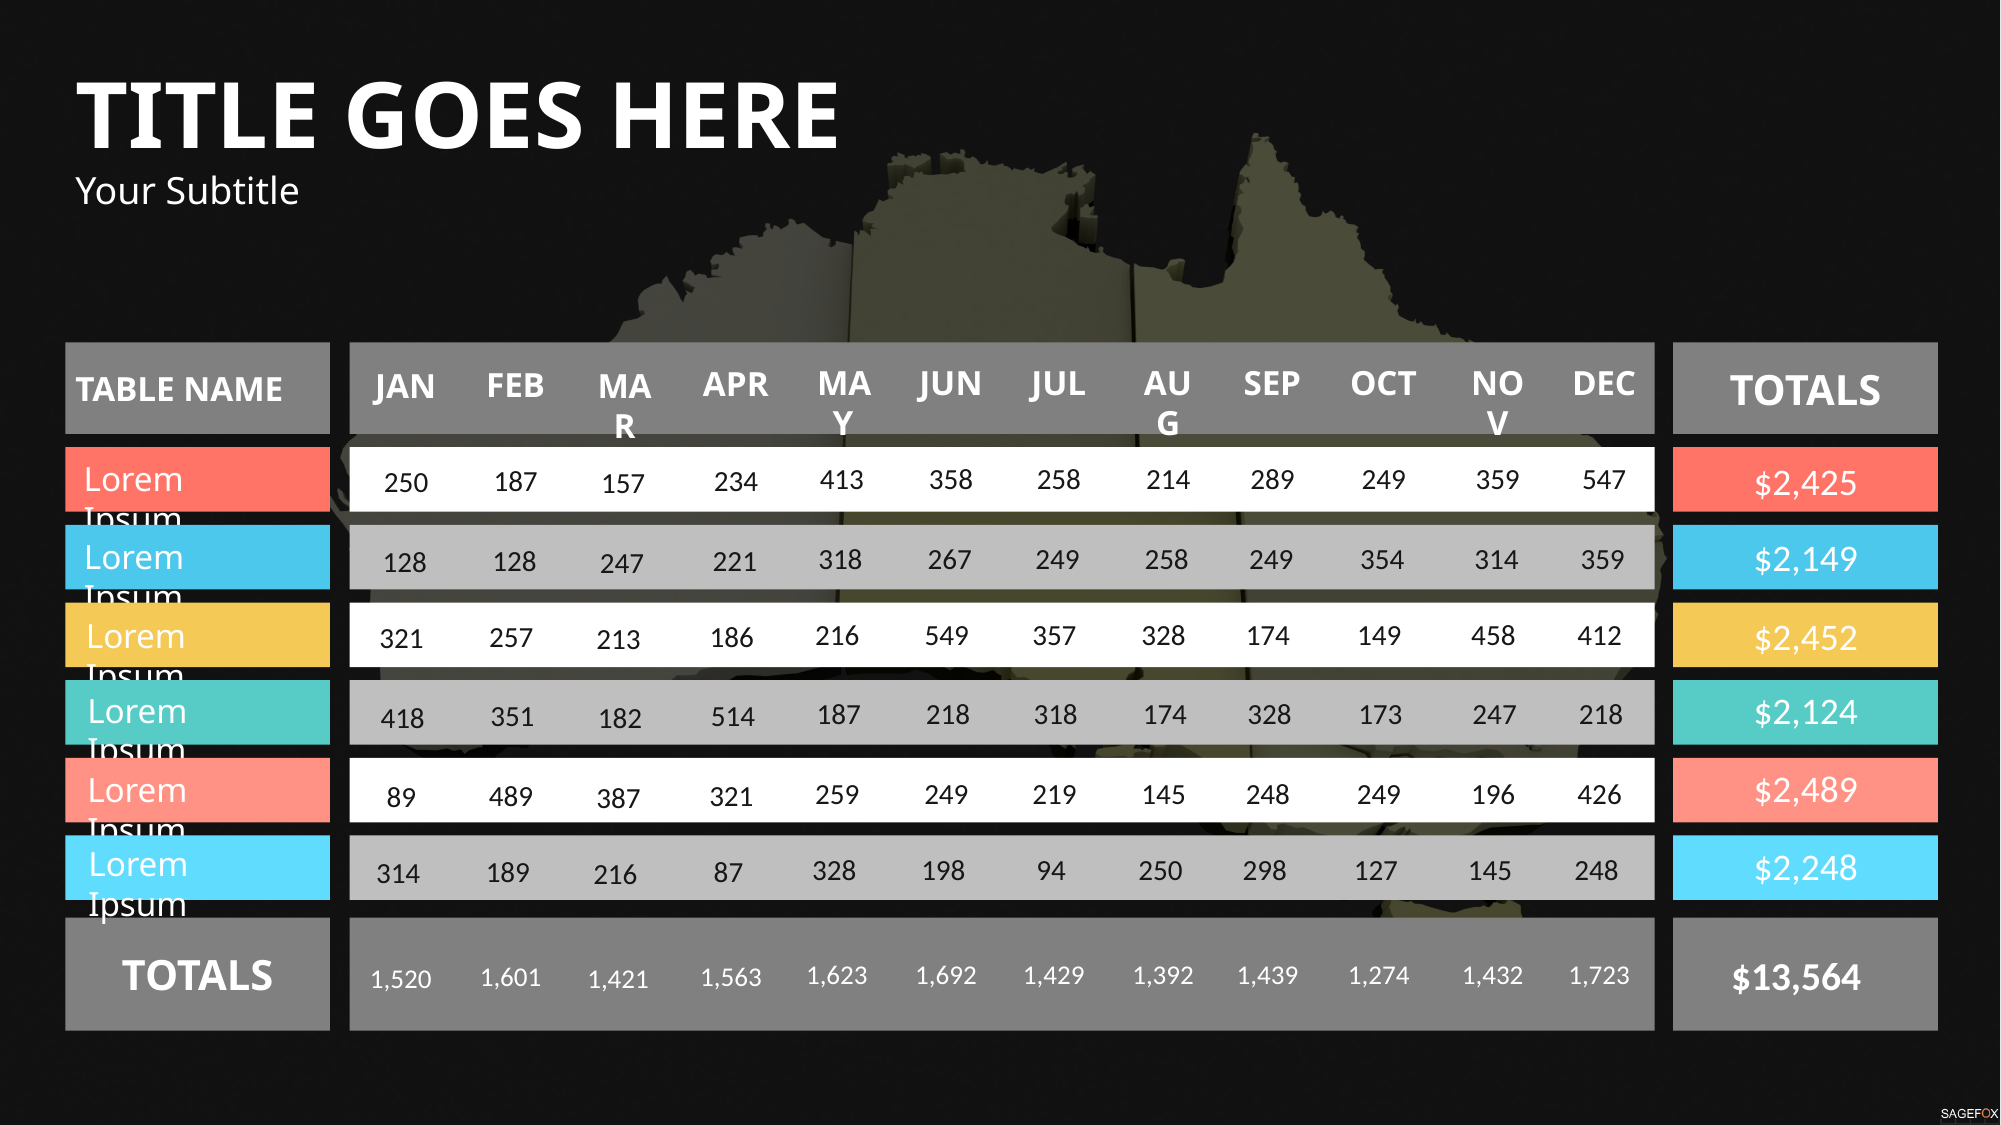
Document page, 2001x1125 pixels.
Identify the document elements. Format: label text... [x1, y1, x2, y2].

text_box 1,723 [1543, 950, 1656, 998]
text_box 249 [1330, 767, 1428, 818]
text_box 182 [571, 692, 669, 742]
text_box FEB [466, 356, 565, 412]
text_box 249 [1222, 532, 1320, 583]
text_box 412 [1550, 608, 1649, 659]
text_box 358 [902, 453, 1000, 503]
text_box [1672, 834, 1939, 901]
text_box 94 [1002, 843, 1100, 894]
text_box 249 [897, 767, 996, 818]
text_box 128 [465, 534, 564, 585]
text_box 258 [1118, 532, 1216, 583]
text_box 318 [1007, 688, 1105, 738]
text_box 426 [1550, 767, 1649, 818]
text_box 174 [1116, 688, 1214, 738]
text_box [1672, 679, 1939, 746]
text_box 221 [685, 534, 784, 585]
text_box 321 [352, 611, 451, 662]
text_box 321 [682, 769, 781, 820]
text_box 1,432 [1436, 950, 1543, 998]
text_box 216 [566, 847, 665, 898]
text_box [65, 917, 330, 1031]
text_box 1,601 [454, 952, 567, 1000]
text_box [1672, 917, 1939, 1032]
text_box [1672, 446, 1939, 513]
picture [0, 0, 2001, 1125]
text_box $2,124 [1721, 679, 1890, 740]
text_box [1672, 757, 1939, 823]
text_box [65, 602, 330, 668]
text_box 318 [791, 532, 890, 583]
text_box JAN [357, 357, 455, 413]
text_box AUG [1119, 354, 1217, 449]
text_box 218 [1552, 688, 1650, 738]
text_box 1,623 [780, 950, 890, 998]
text_box 145 [1114, 767, 1213, 818]
text_box 248 [1547, 843, 1646, 894]
text_box 219 [1005, 767, 1104, 818]
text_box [65, 524, 330, 590]
text_box $2,248 [1721, 835, 1890, 896]
text_box 1,692 [890, 950, 997, 998]
text_box 218 [899, 688, 997, 738]
text_box NOV [1448, 354, 1547, 449]
text_box 418 [354, 691, 452, 742]
text_box 173 [1331, 688, 1430, 738]
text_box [65, 835, 330, 900]
text_box 547 [1555, 453, 1653, 503]
text_box 89 [352, 771, 451, 821]
text_box 186 [682, 610, 781, 661]
text_box $2,489 [1721, 757, 1890, 818]
text_box 514 [684, 690, 782, 740]
text_box 196 [1444, 767, 1542, 818]
text_box [1672, 341, 1939, 435]
text_box [349, 524, 1656, 590]
text_box 257 [462, 610, 560, 661]
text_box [59, 342, 330, 435]
text_box SEP [1223, 354, 1322, 410]
text_box 328 [1220, 688, 1319, 738]
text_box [65, 757, 330, 823]
text_box $2,452 [1721, 605, 1890, 666]
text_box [65, 680, 330, 745]
text_box 314 [349, 847, 447, 897]
text_box 149 [1330, 608, 1428, 659]
text_box 1,421 [562, 954, 675, 1002]
text_box 213 [569, 612, 668, 663]
text_box 1,520 [345, 953, 457, 1001]
text_box 328 [785, 843, 883, 894]
text_box 157 [574, 456, 672, 507]
text_box 489 [462, 770, 560, 820]
text_box 249 [1008, 532, 1107, 583]
text_box 359 [1554, 532, 1652, 583]
text_box 234 [687, 454, 785, 505]
text_box 359 [1449, 453, 1547, 503]
text_box 250 [357, 456, 455, 507]
text_box DEC [1555, 354, 1653, 410]
text_box 458 [1444, 608, 1542, 659]
text_box [349, 602, 1656, 668]
text_box 249 [1334, 453, 1433, 503]
text_box 328 [1114, 608, 1213, 659]
text_box 214 [1119, 453, 1217, 503]
text_box 351 [463, 690, 562, 740]
text_box 1,274 [1322, 950, 1435, 998]
text_box $2,425 [1721, 450, 1890, 511]
text_box [349, 679, 1656, 746]
text_box 387 [569, 771, 668, 822]
text_box 87 [679, 845, 778, 896]
text_box 259 [788, 767, 886, 818]
text_box $13,564 [1712, 943, 1880, 1006]
text_box 189 [459, 845, 557, 896]
text_box 1,429 [997, 950, 1107, 998]
text_box 127 [1327, 843, 1425, 894]
text_box 187 [467, 455, 565, 505]
text_box 298 [1216, 843, 1314, 894]
text_box 314 [1447, 532, 1546, 583]
text_box 1,439 [1211, 950, 1322, 998]
text_box 248 [1219, 767, 1317, 818]
text_box 267 [901, 532, 999, 583]
text_box APR [687, 356, 785, 411]
text_box [349, 446, 1656, 513]
text_box 1,563 [675, 952, 787, 1000]
text_box 258 [1010, 453, 1108, 503]
text_box 1,392 [1107, 950, 1211, 998]
text_box 413 [793, 453, 891, 503]
text_box 145 [1441, 843, 1539, 894]
text_box 187 [789, 688, 888, 738]
text_box 354 [1333, 532, 1431, 583]
text_box 128 [355, 536, 454, 586]
text_box 247 [573, 536, 671, 587]
text_box JUN [902, 354, 1000, 410]
text_box JUL [1010, 354, 1108, 410]
text_box 198 [894, 843, 993, 894]
text_box 289 [1223, 453, 1322, 503]
text_box MAY [792, 354, 894, 449]
text_box TITLE GOES HERE Your Subtitle [60, 49, 1036, 220]
text_box [1672, 602, 1939, 668]
text_box [349, 917, 1656, 1032]
text_box [1672, 524, 1939, 590]
text_box 216 [788, 608, 887, 659]
text_box OCT [1334, 354, 1433, 410]
text_box TOTALS [1712, 356, 1899, 421]
text_box [349, 757, 1656, 823]
text_box [349, 834, 1656, 901]
text_box 549 [897, 608, 996, 659]
text_box MAR [574, 358, 675, 453]
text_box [65, 447, 330, 512]
text_box [349, 341, 1656, 435]
text_box 250 [1111, 843, 1210, 894]
text_box 357 [1005, 608, 1104, 659]
text_box 247 [1445, 688, 1544, 738]
text_box 174 [1219, 608, 1317, 659]
text_box $2,149 [1721, 526, 1890, 587]
